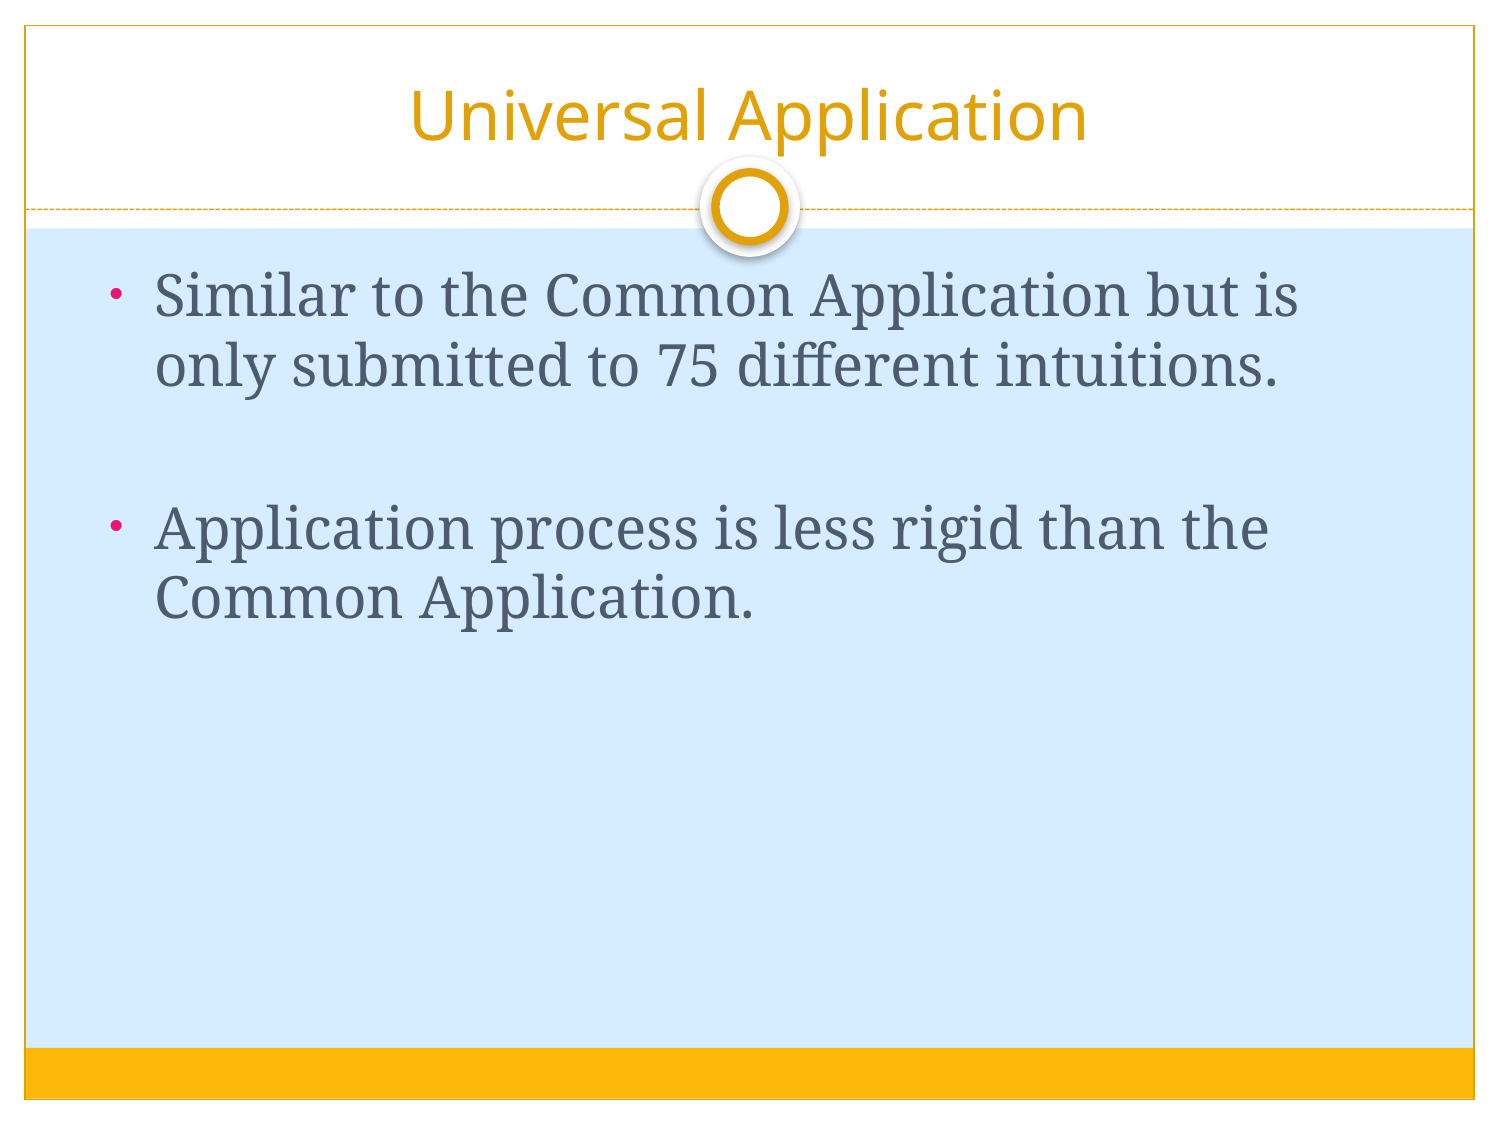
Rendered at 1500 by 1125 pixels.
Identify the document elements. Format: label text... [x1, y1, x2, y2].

list Similar to the Common Application but is only submitted to 75 different intuitions. Application process is less rigid than the Common Application. [49, 250, 1445, 1001]
title Universal Application [49, 37, 1450, 162]
